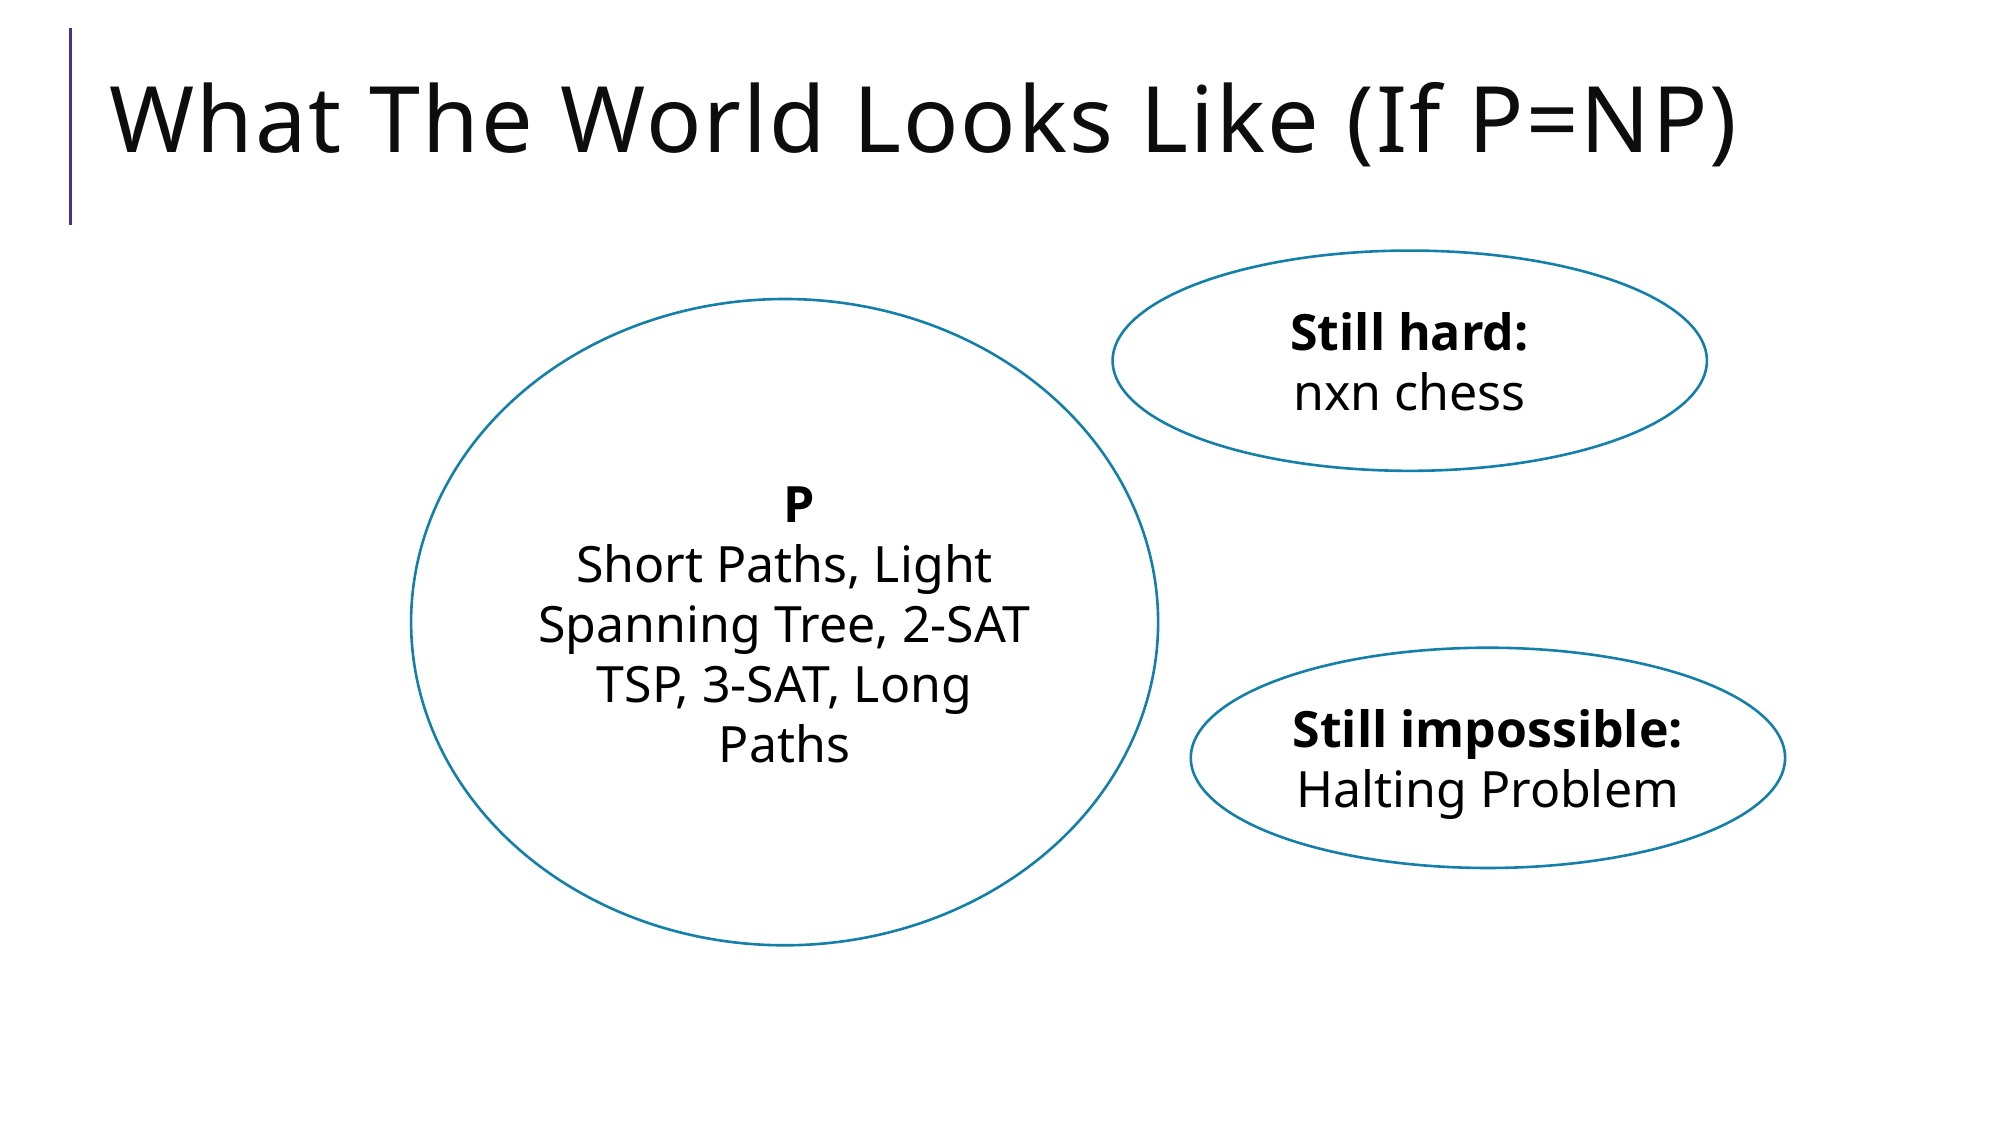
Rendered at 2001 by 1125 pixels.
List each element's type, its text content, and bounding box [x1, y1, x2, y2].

text_box Still hard: nxn chess [1111, 249, 1709, 473]
text_box Still impossible: Halting Problem [1189, 646, 1787, 870]
text_box PP Short Paths, Light Spanning Tree, 2-SAT TSP, 3-SAT, Long Paths [409, 297, 1160, 947]
title What The World Looks Like (If P=NP) [94, 43, 1930, 210]
